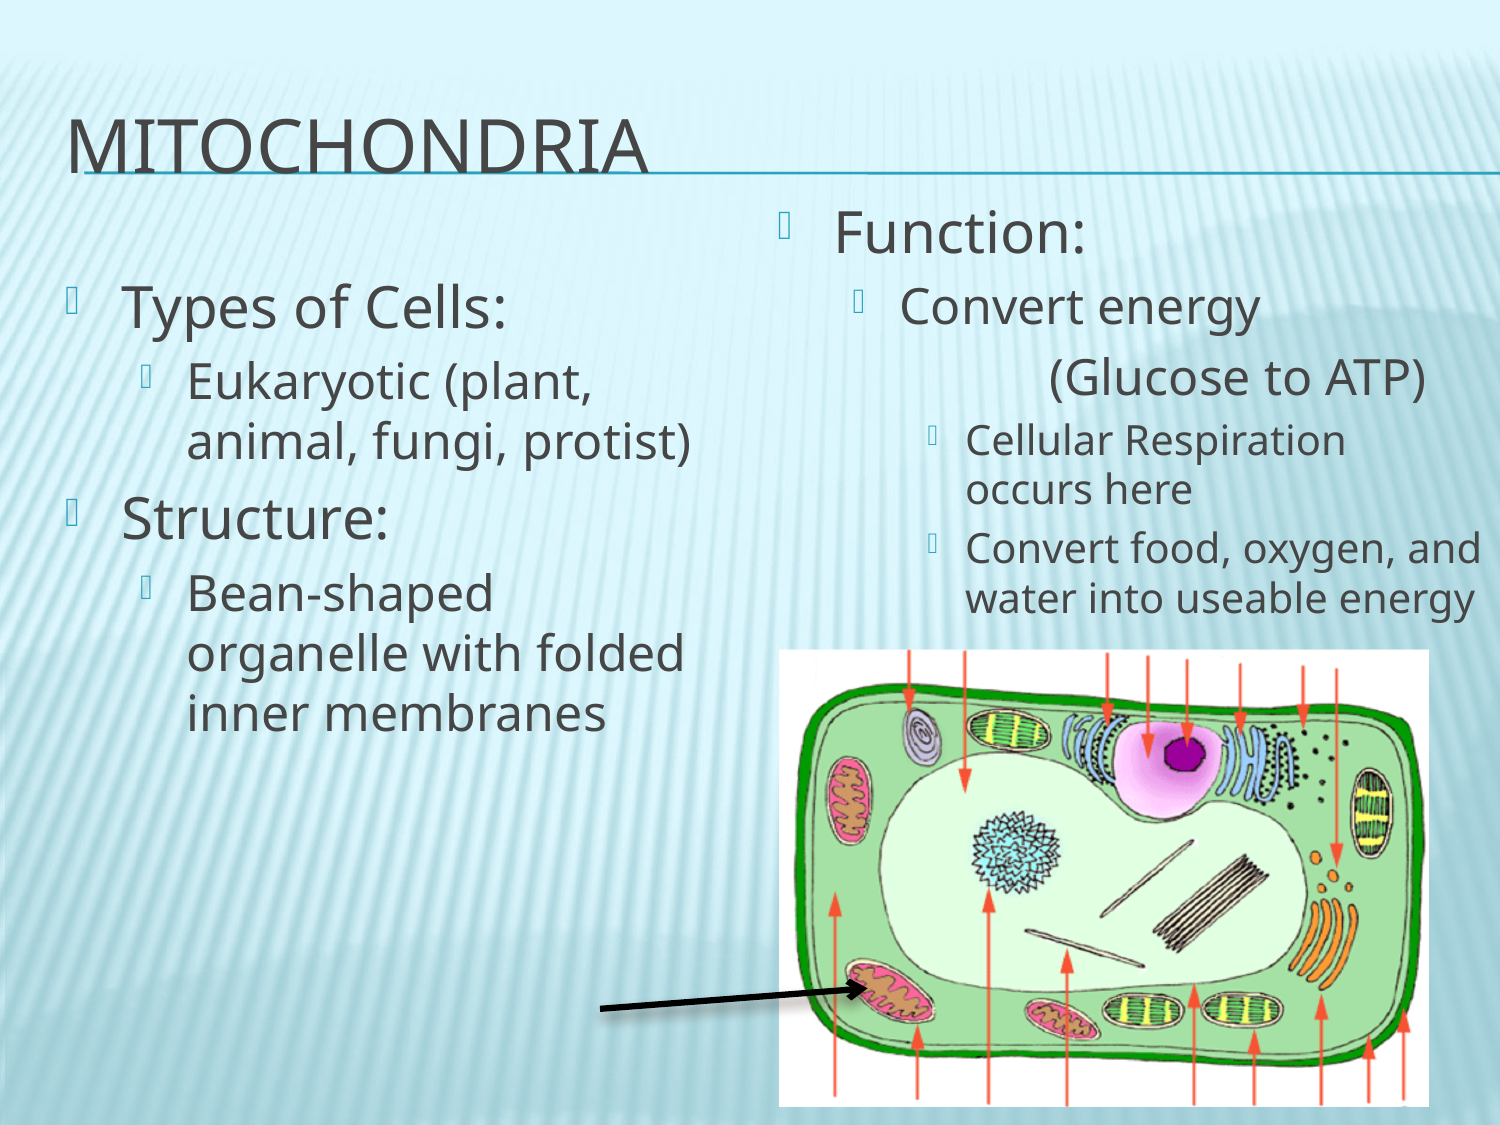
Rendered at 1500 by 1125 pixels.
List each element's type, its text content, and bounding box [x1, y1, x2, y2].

title Mitochondria [49, 75, 1475, 213]
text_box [599, 649, 1429, 1107]
list Function: Convert energy (Glucose to ATP) Cellular Respiration occurs here Convert food, oxygen, and water into useable energy [762, 187, 1500, 451]
list Types of Cells: Eukaryotic (plant, animal, fungi, protist) Structure: Bean-shaped organelle with folded inner membranes [49, 262, 738, 801]
